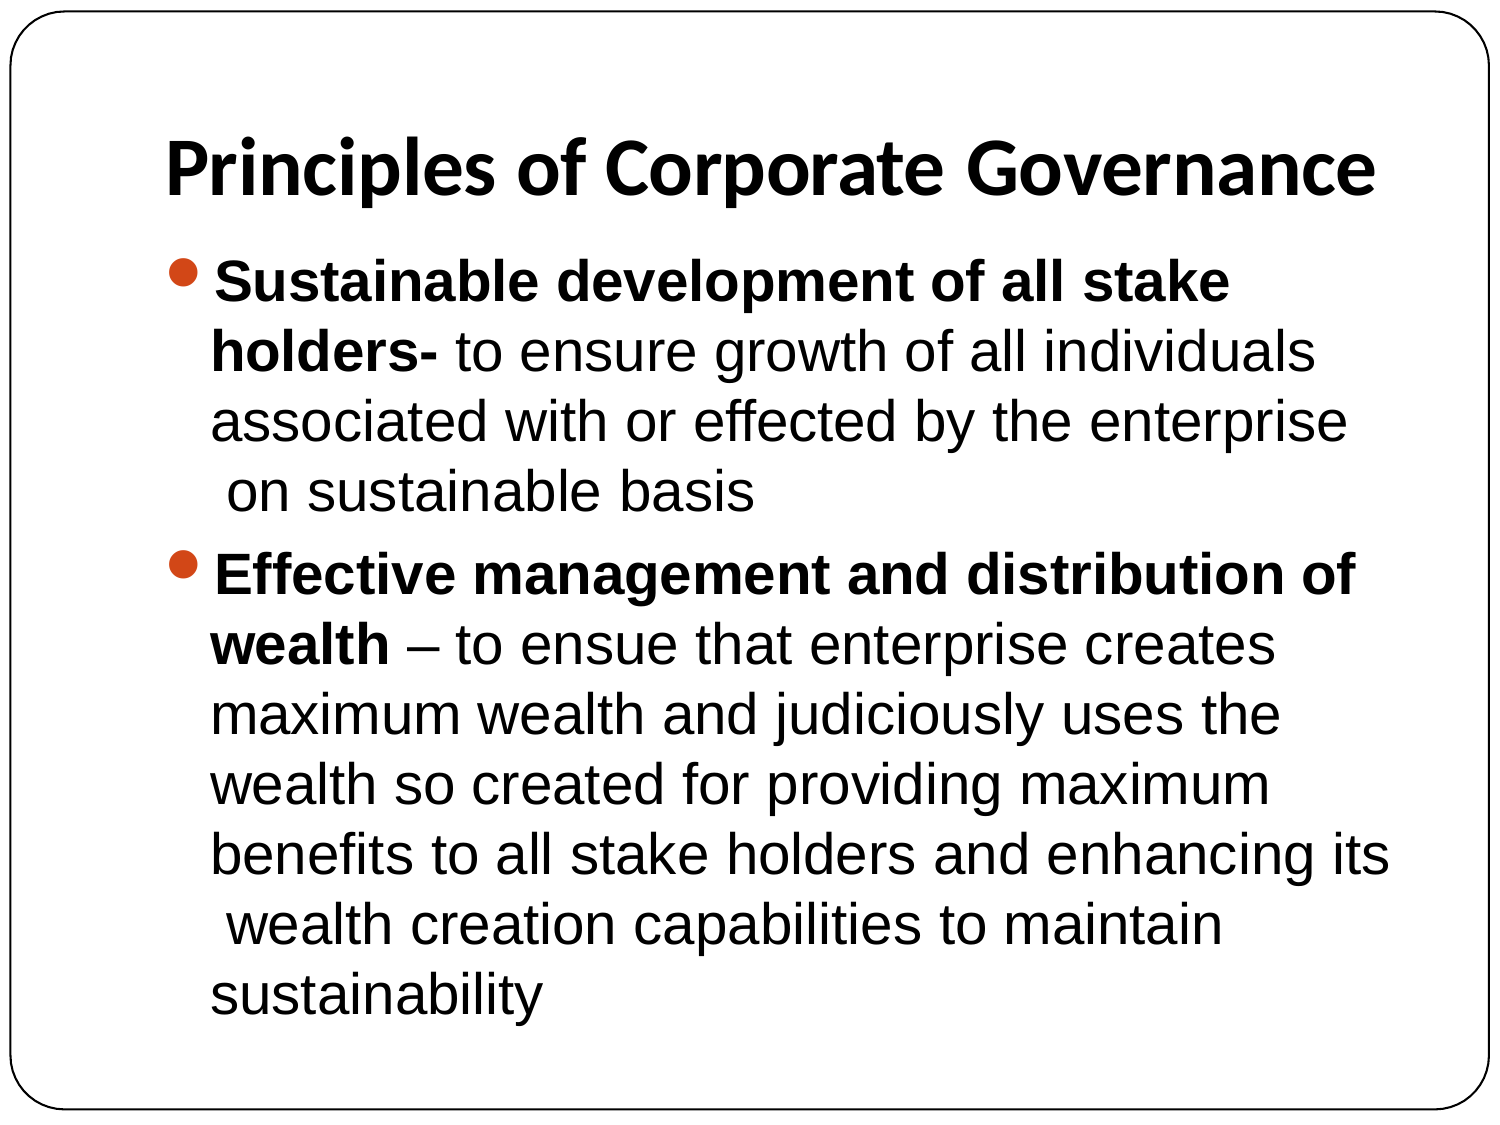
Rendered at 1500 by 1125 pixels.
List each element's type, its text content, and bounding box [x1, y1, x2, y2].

text_box Sustainable development of all stake holders- to ensure growth of all individuals associated with or effected by the enterprise on sustainable basis Effective management and distribution of wealth – to ensue that enterprise creates maximum wealth and judiciously uses the wealth so created for providing maximum benefits to all stake holders and enhancing its wealth creation capabilities to maintain sustainability [162, 241, 1394, 1026]
title Principles of Corporate Governance [162, 110, 1390, 241]
